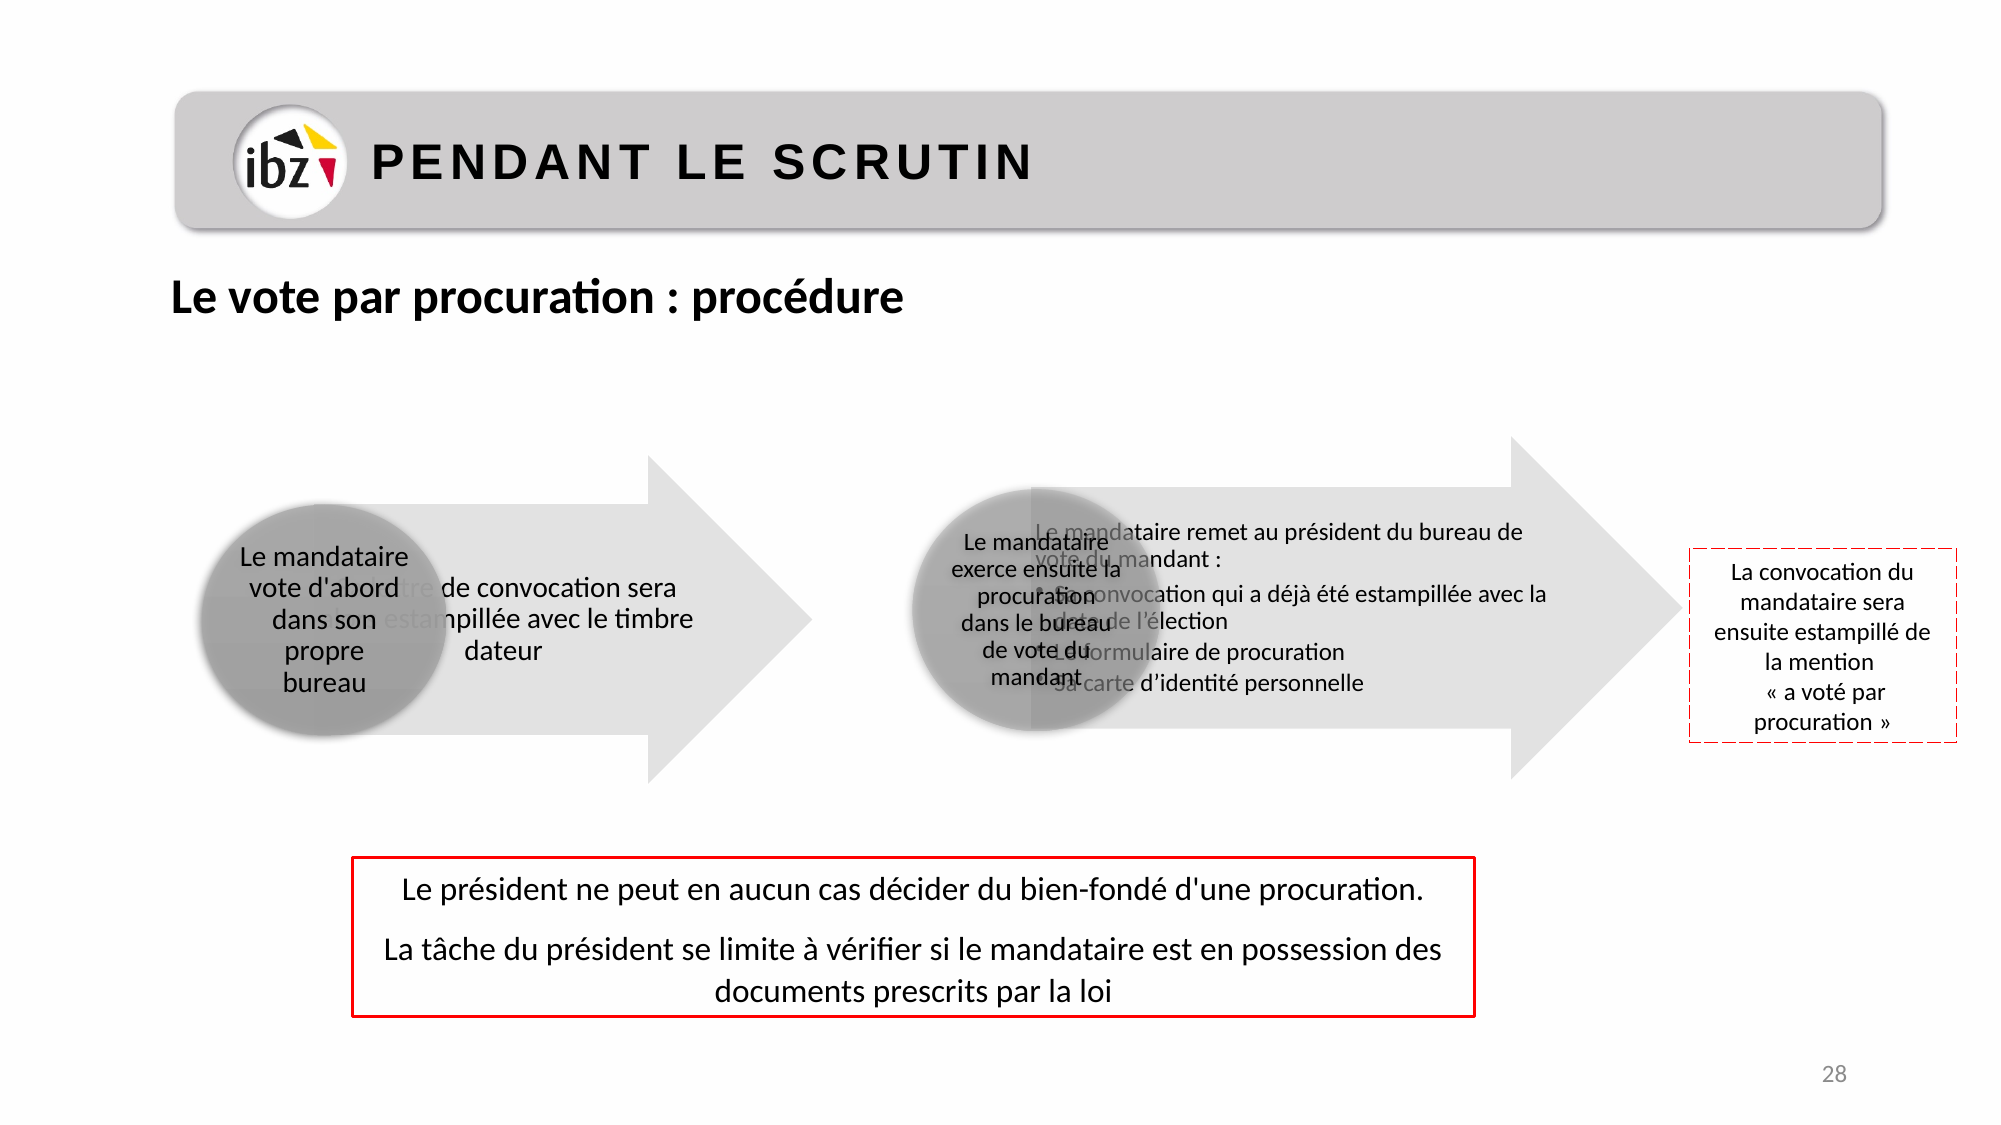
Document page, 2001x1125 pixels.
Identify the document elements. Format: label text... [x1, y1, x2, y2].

picture [168, 85, 1894, 241]
text_box La convocation du mandataire sera ensuite estampillé de la mention « a voté par procuration » [1788, 548, 1957, 743]
list Le vote par procuration : procédure [156, 263, 1882, 345]
text_box Le président ne peut en aucun cas décider du bien-fondé d'une procuration. La tâche du président se limite à vérifier si le mandataire est en possession des documents prescrits par la loi [352, 902, 1475, 1017]
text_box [39, 330, 1788, 902]
slide_number 28 [1412, 1042, 1863, 1103]
